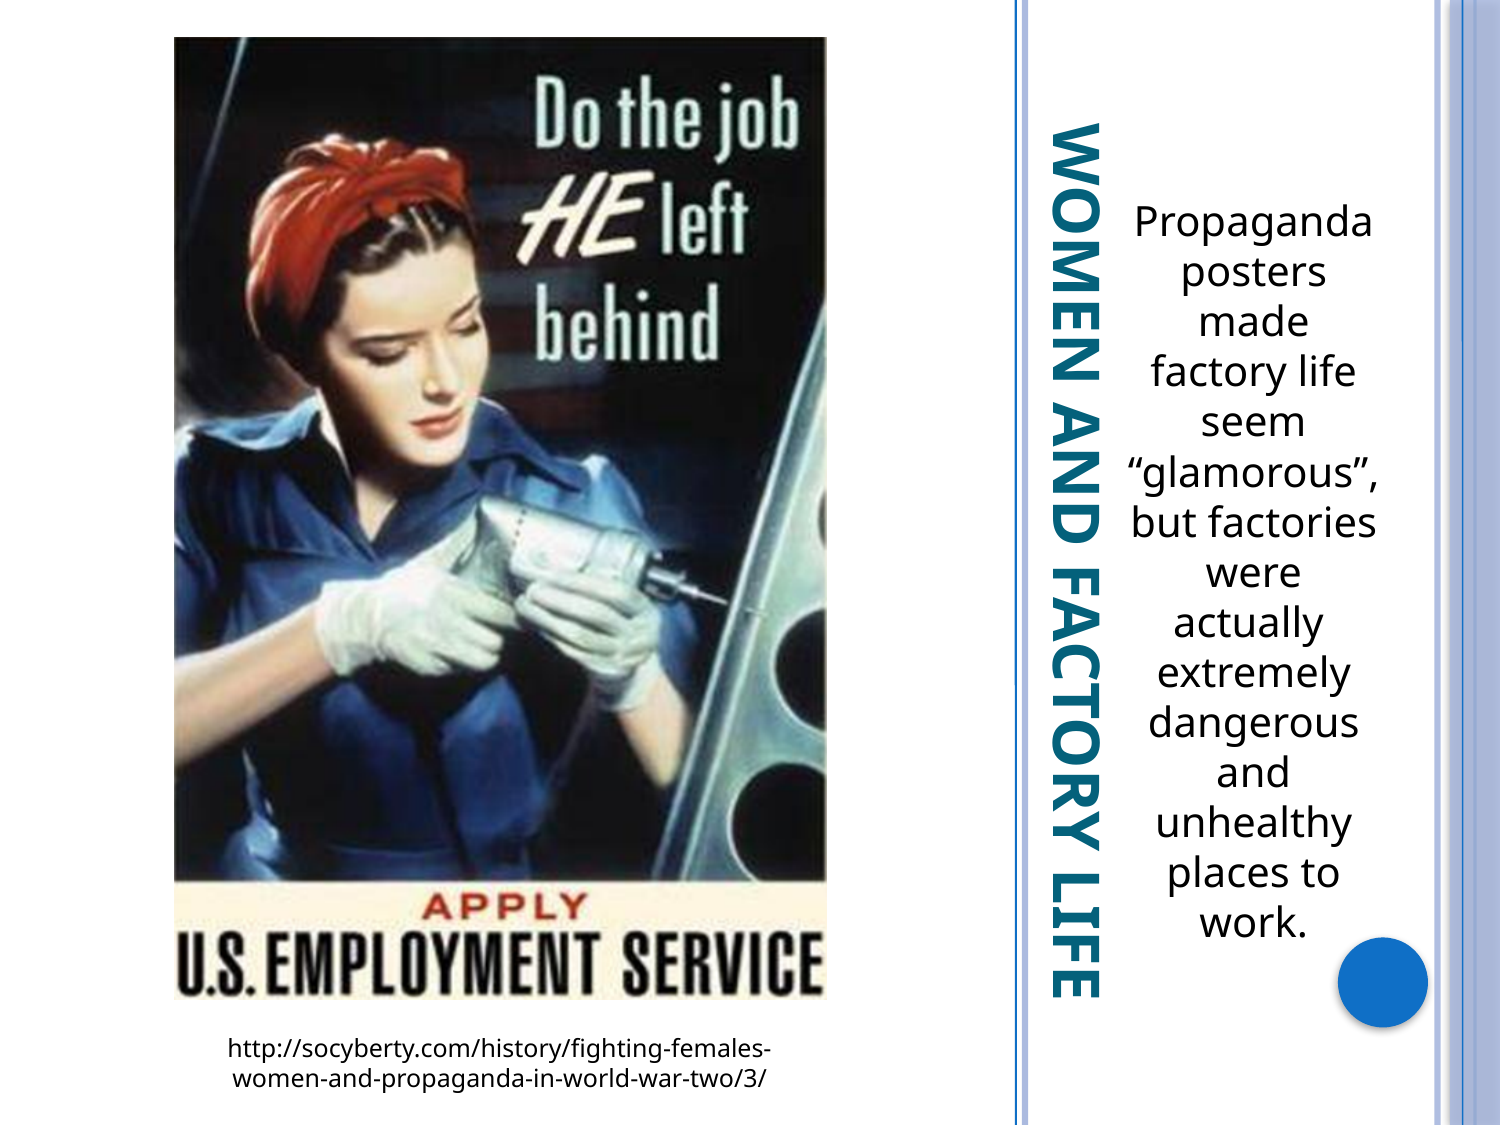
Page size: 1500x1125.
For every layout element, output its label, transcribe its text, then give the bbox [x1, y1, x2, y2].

title Women and factory life [1033, 45, 1109, 1080]
text_box http://socyberty.com/history/fighting-females-women-and-propaganda-in-world-war-two/3/ [174, 1024, 825, 1100]
list Propaganda posters made factory life seem “glamorous”, but factories were actually extremely dangerous and unhealthy places to work. [1112, 187, 1395, 980]
picture [174, 36, 827, 1001]
